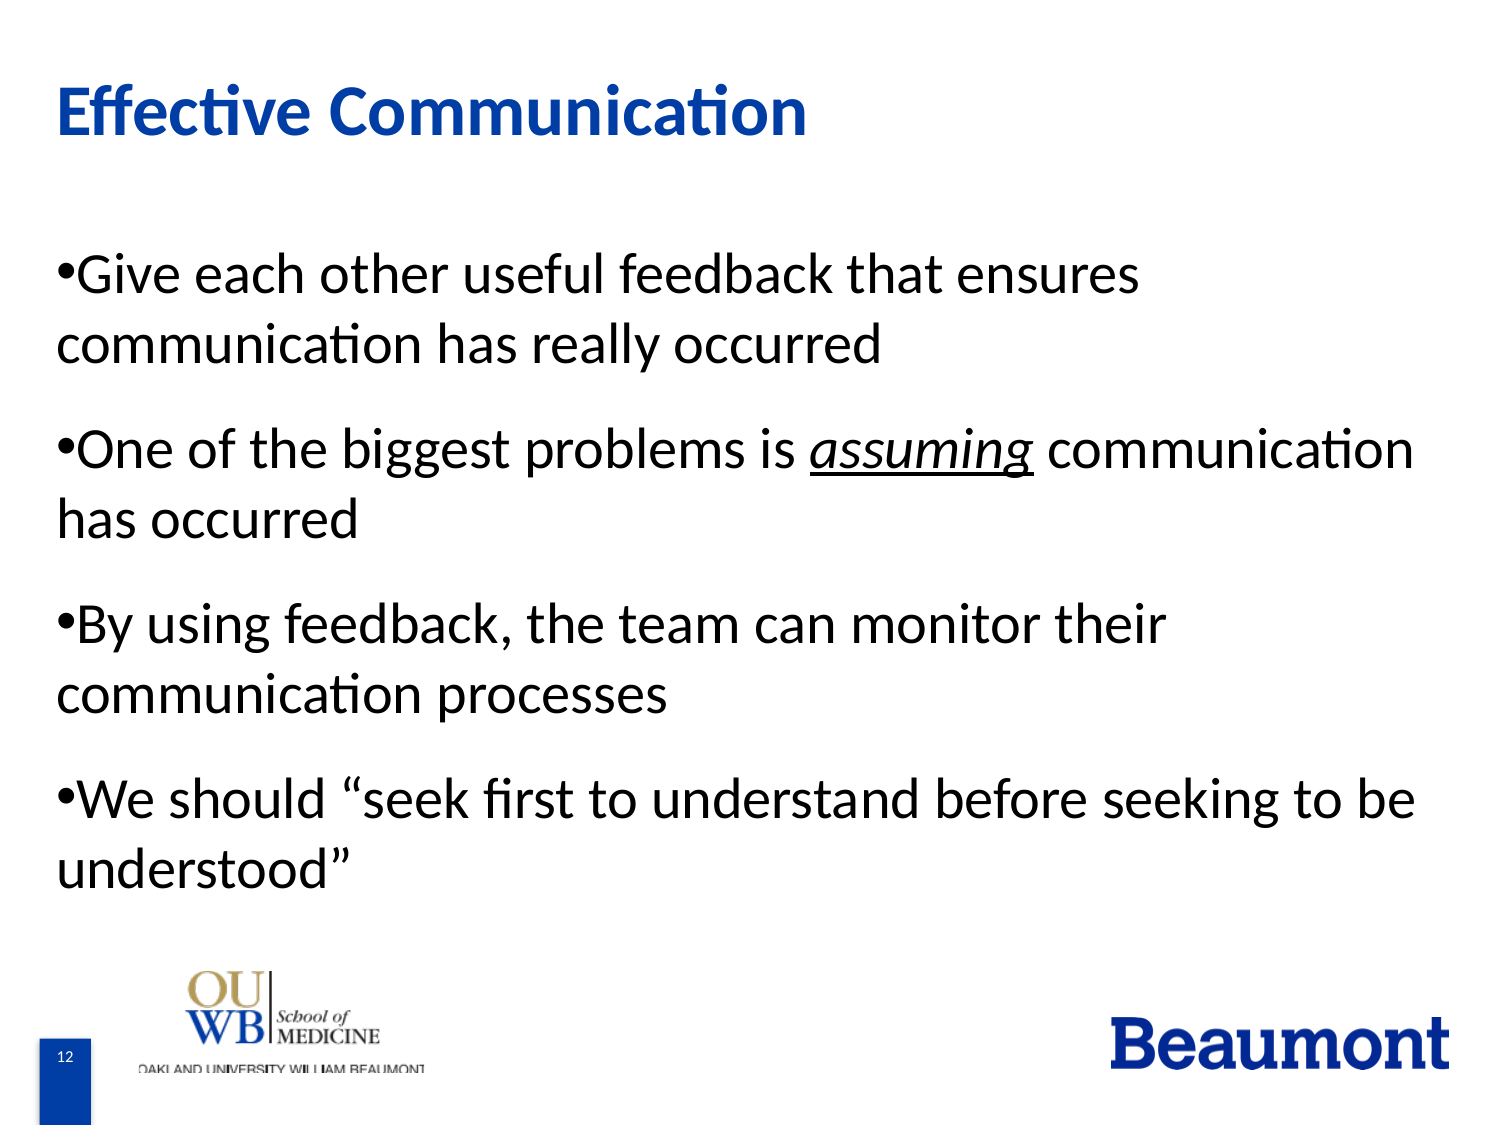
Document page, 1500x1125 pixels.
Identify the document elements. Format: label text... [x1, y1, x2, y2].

picture [1111, 1017, 1449, 1070]
title Effective Communication [40, 74, 1445, 189]
list Give each other useful feedback that ensures communication has really occurred One of the biggest problems is assuming communication has occurred By using feedback, the team can monitor their communication processes We should “seek first to understand before seeking to be understood” [40, 227, 1445, 916]
